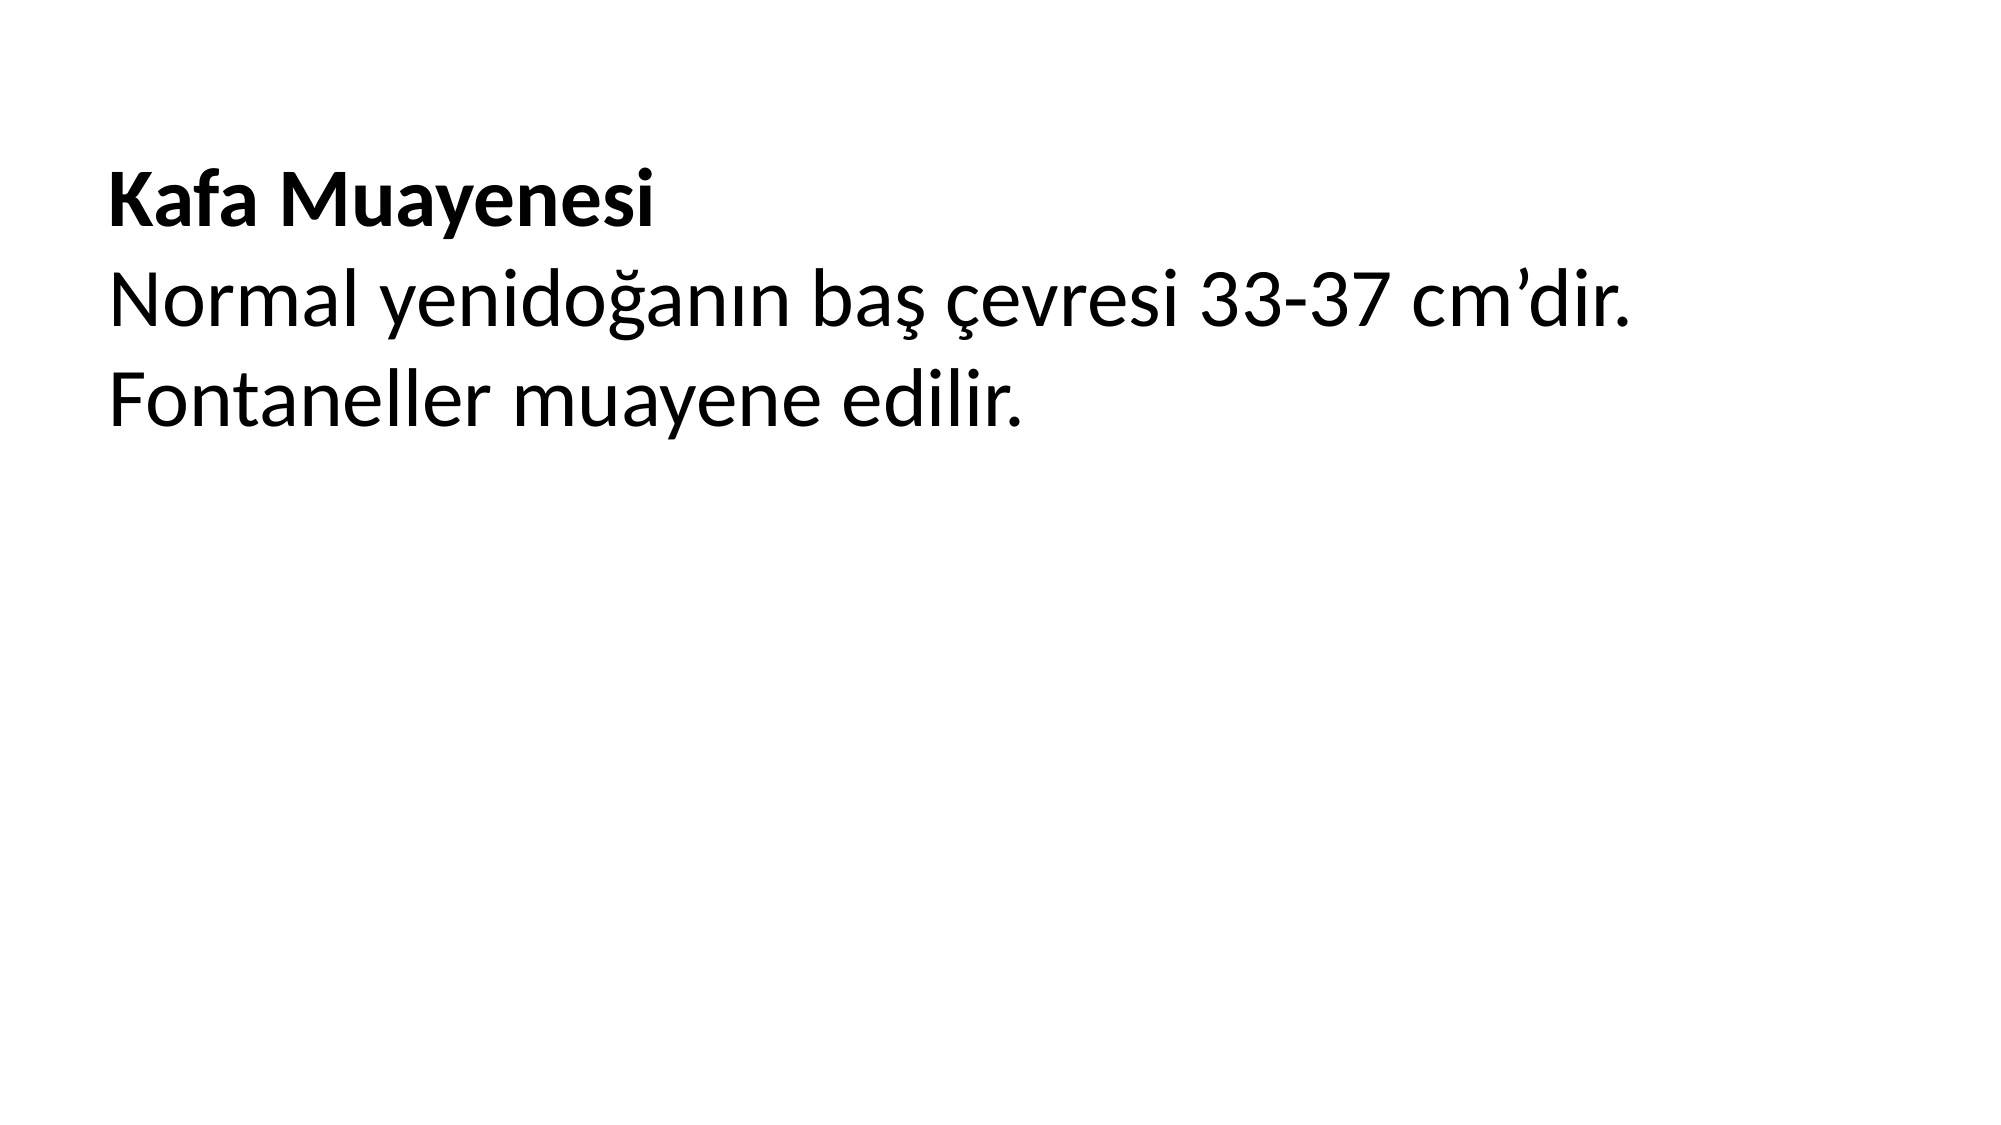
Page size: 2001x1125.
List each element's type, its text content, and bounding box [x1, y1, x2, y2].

text_box Kafa Muayenesi Normal yenidoğanın baş çevresi 33-37 cm’dir. Fontaneller muayene edilir. [93, 136, 1721, 451]
